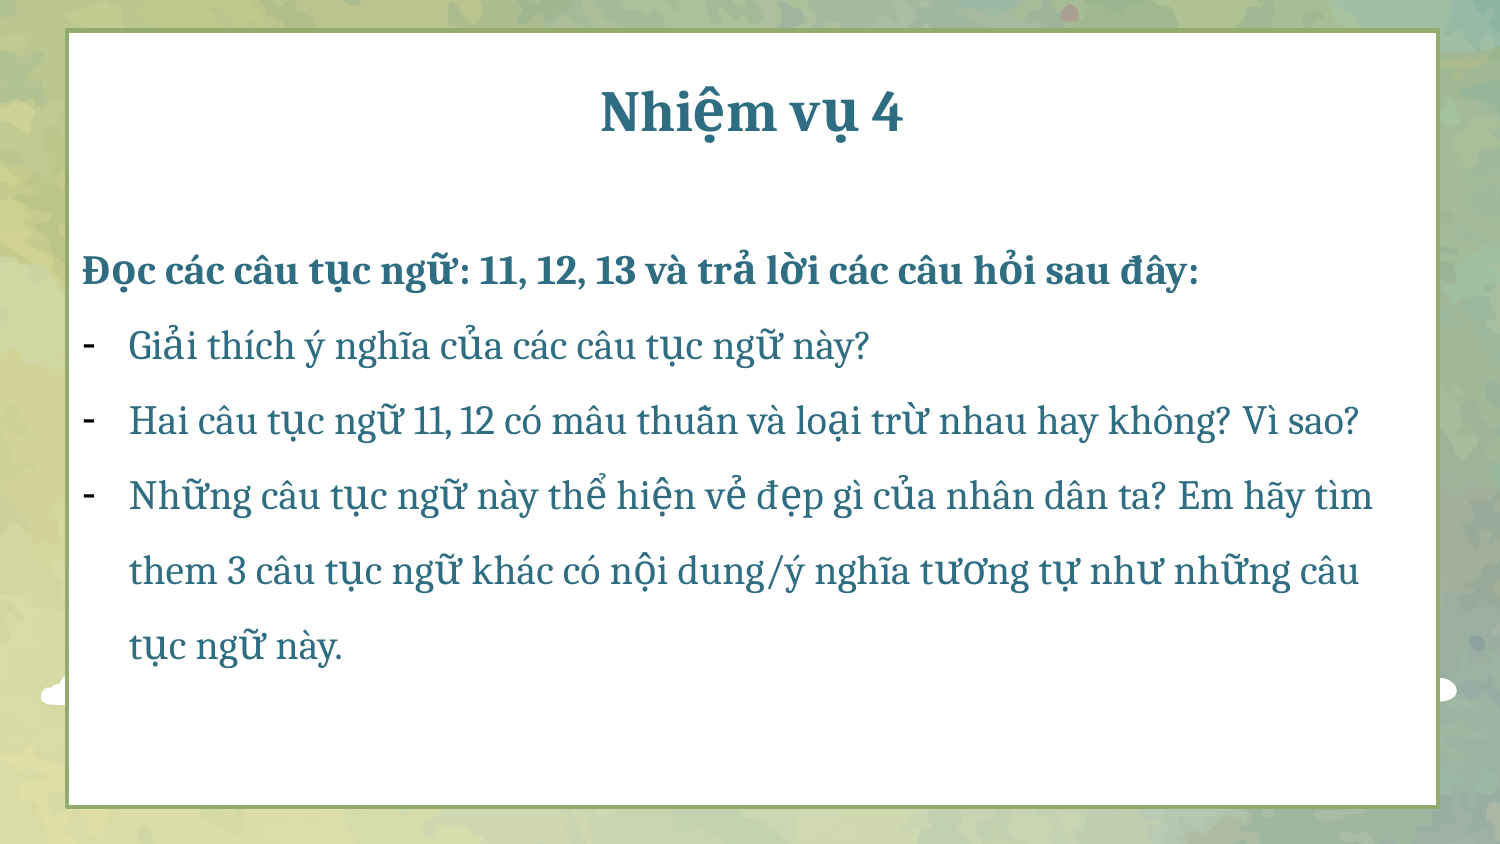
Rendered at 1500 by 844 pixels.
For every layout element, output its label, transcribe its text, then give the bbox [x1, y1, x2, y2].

text_box Nhiệm vụ 4 Đọc các câu tục ngữ: 11, 12, 13 và trả lời các câu hỏi sau đây: Giải thích ý nghĩa của các câu tục ngữ này? Hai câu tục ngữ 11, 12 có mâu thuẫn và loại trừ nhau hay không? Vì sao? Những câu tục ngữ này thể hiện vẻ đẹp gì của nhân dân ta? Em hãy tìm them 3 câu tục ngữ khác có nội dung/ý nghĩa tương tự như những câu tục ngữ này. [67, 30, 1438, 808]
picture [0, 0, 1500, 844]
